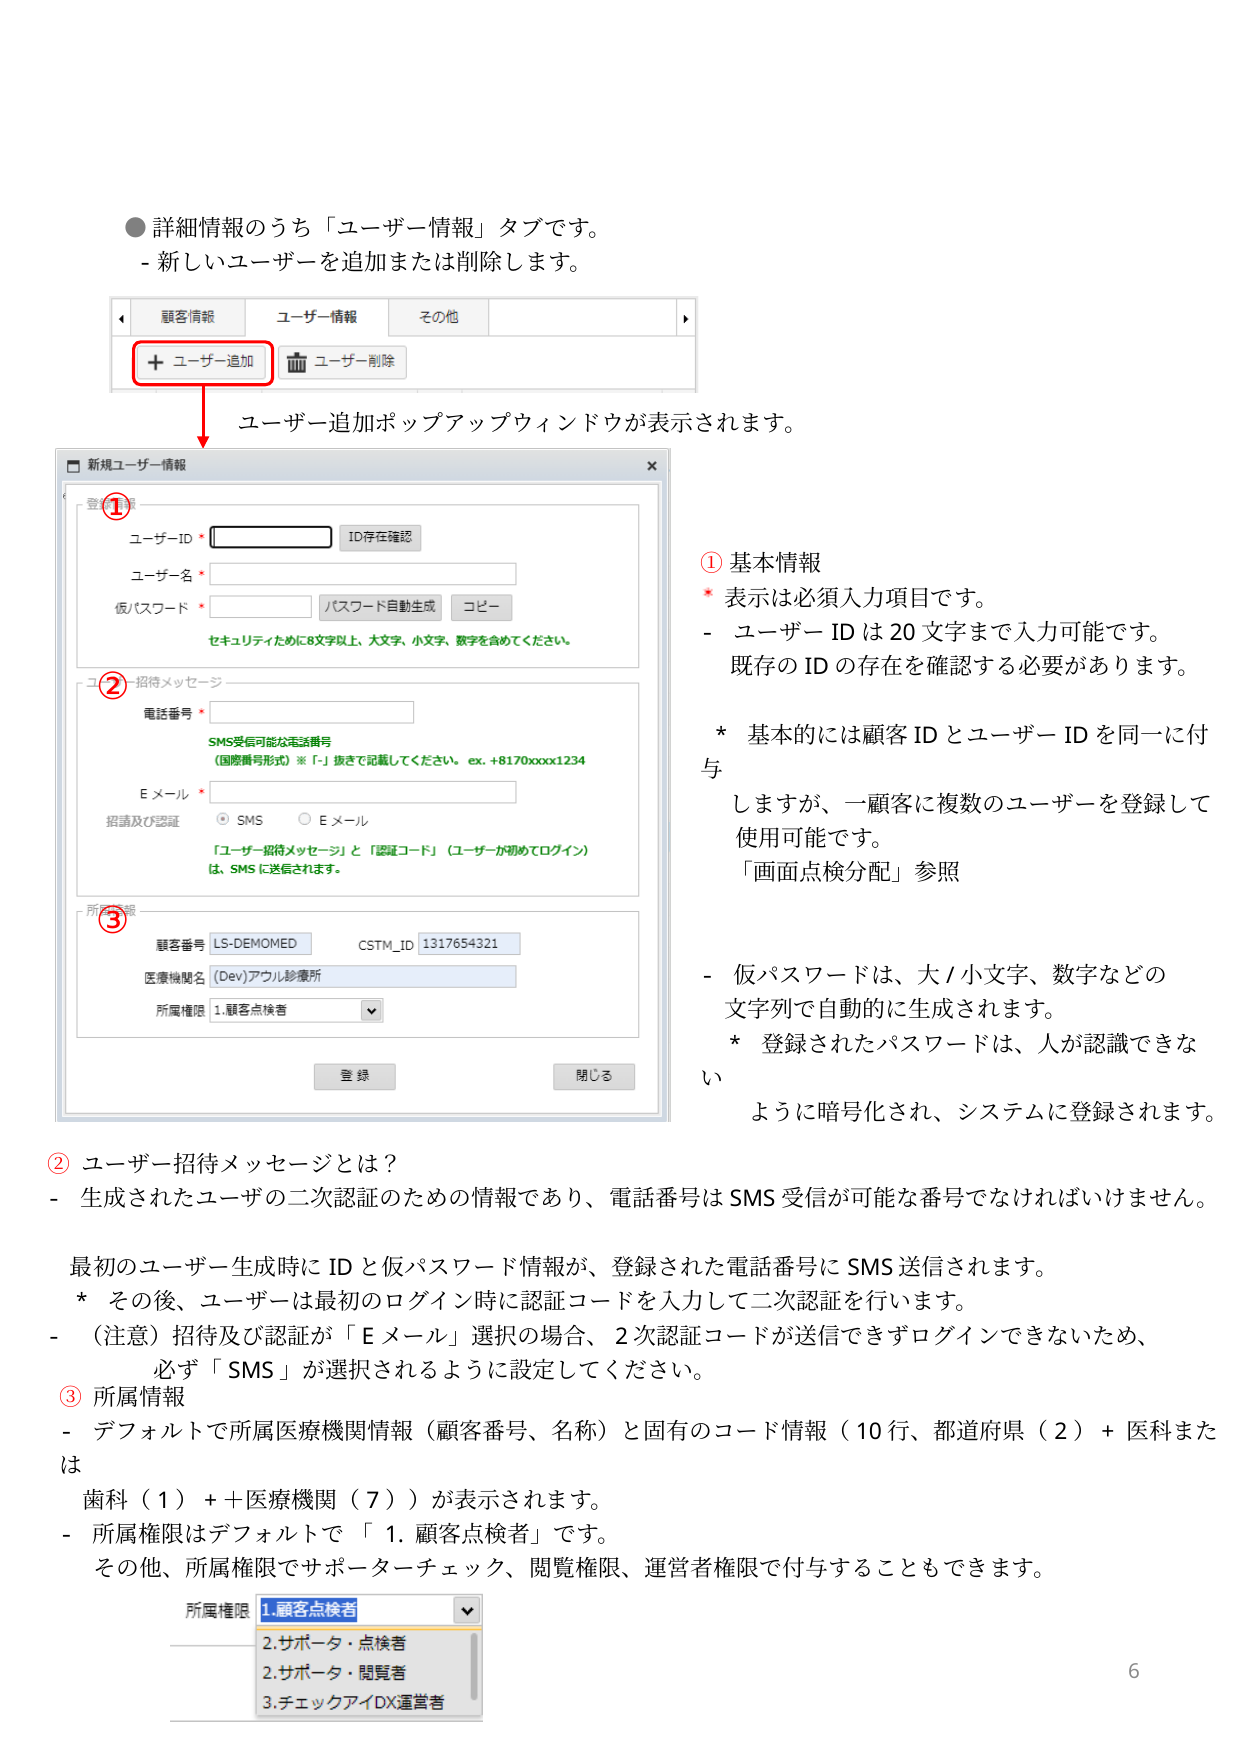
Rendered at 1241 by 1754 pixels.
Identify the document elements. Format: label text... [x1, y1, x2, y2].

text_box ユーザー追加ポップアップウィンドウが表示されます。 [222, 394, 1095, 444]
slide_number 5 [875, 1625, 1155, 1719]
picture [170, 1590, 483, 1722]
text_box ●詳細情報のうち「ユーザー情報」タブです。 -新しいユーザーを追加または削除します。 [109, 199, 996, 317]
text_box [685, 534, 1231, 1067]
text_box ③ 所属情報 - デフォルトで所属医療機関情報（顧客番号、名称）と固有のコード情報（10行、都道府県（2）+ 医科または 歯科（1）+＋医療機関（7））が表示されます。 - 所属権限はデフォルトで 「 1. 顧客点検者」です。 その他、所属権限でサポーターチェック、閲覧権限、運営者権限で付与することもできます。 [44, 1368, 1240, 1589]
picture [109, 296, 705, 393]
text_box ② ユーザー招待メッセージとは？ - 生成されたユーザの二次認証のための情報であり、電話番号はSMS受信が可能な番号でなければいけません。 最初のユーザー生成時にIDと仮パスワード情報が、登録された電話番号にSMS送信されます。 * その後、ユーザーは最初のログイン時に認証コードを入力して二次認証を行います。 - （注意）招待及び認証が「Eメール」選択の場合、2次認証コードが送信できずログインできないため、 必ず「SMS」が選択されるように設定してください。 [32, 1135, 1217, 1425]
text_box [54, 448, 671, 1122]
